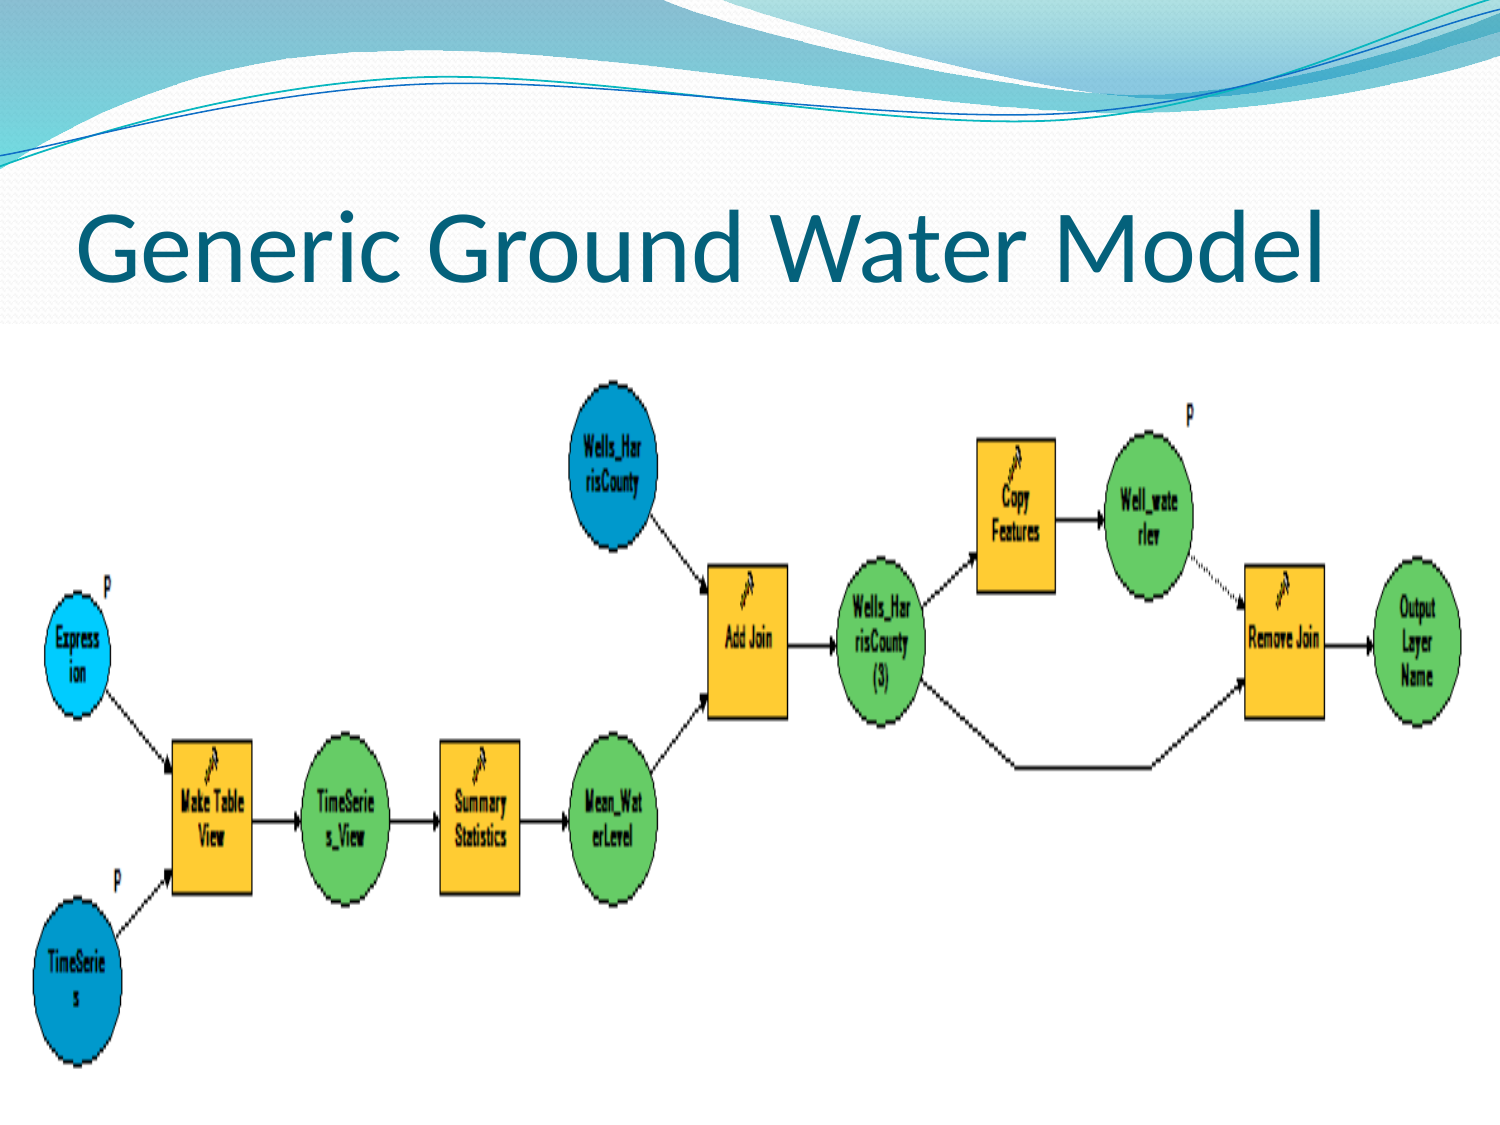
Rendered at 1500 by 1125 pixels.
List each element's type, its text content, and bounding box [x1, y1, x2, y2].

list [0, 324, 1500, 1125]
title Generic Ground Water Model [75, 115, 1425, 303]
